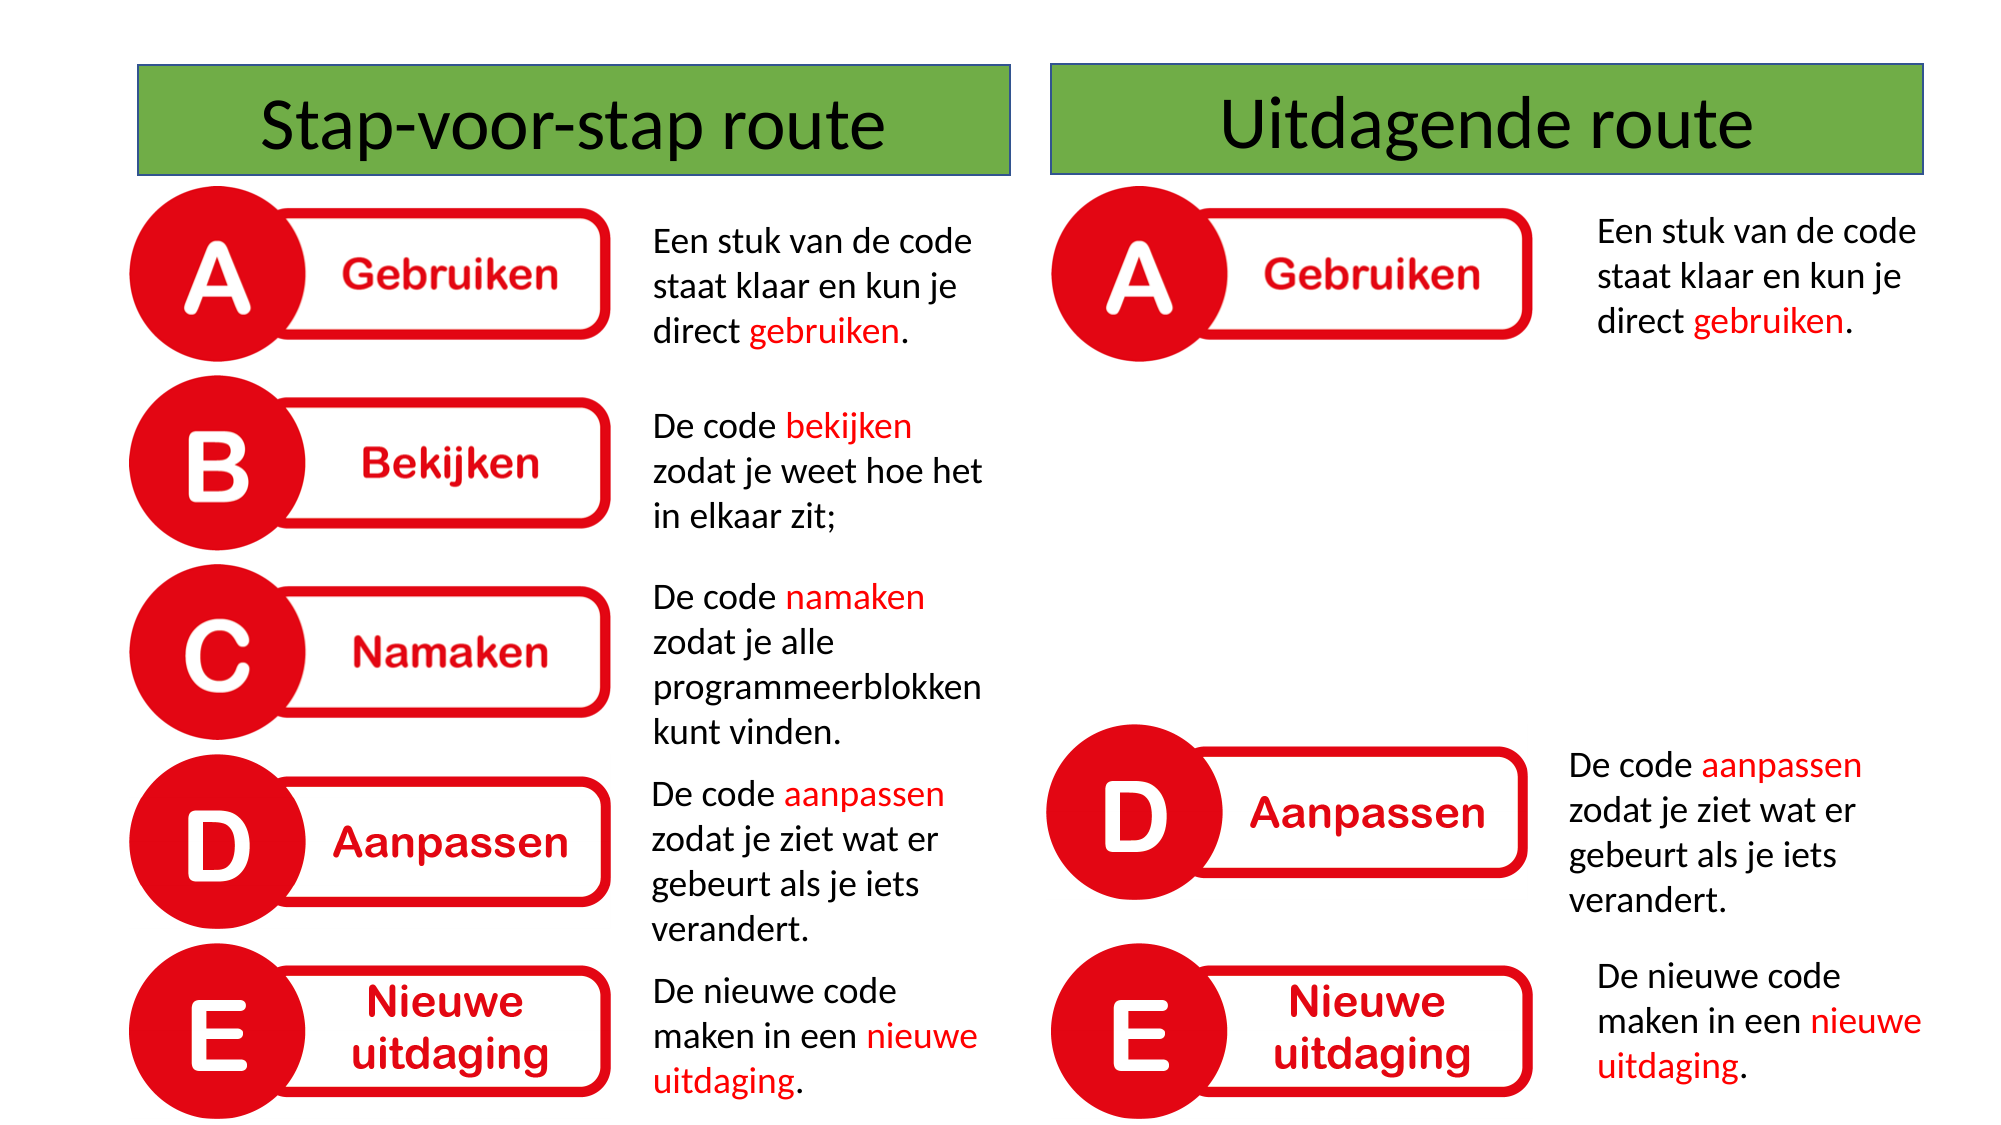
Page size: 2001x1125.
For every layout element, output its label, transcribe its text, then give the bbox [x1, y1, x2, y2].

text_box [129, 943, 1002, 1119]
text_box Stap-voor-stap route [137, 64, 1011, 176]
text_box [129, 564, 1002, 754]
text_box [129, 754, 1002, 943]
text_box Uitdagende route [1050, 63, 1924, 175]
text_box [1051, 186, 1946, 362]
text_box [1051, 943, 1946, 1119]
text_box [129, 186, 1002, 362]
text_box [129, 375, 1002, 551]
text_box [1046, 724, 1919, 930]
